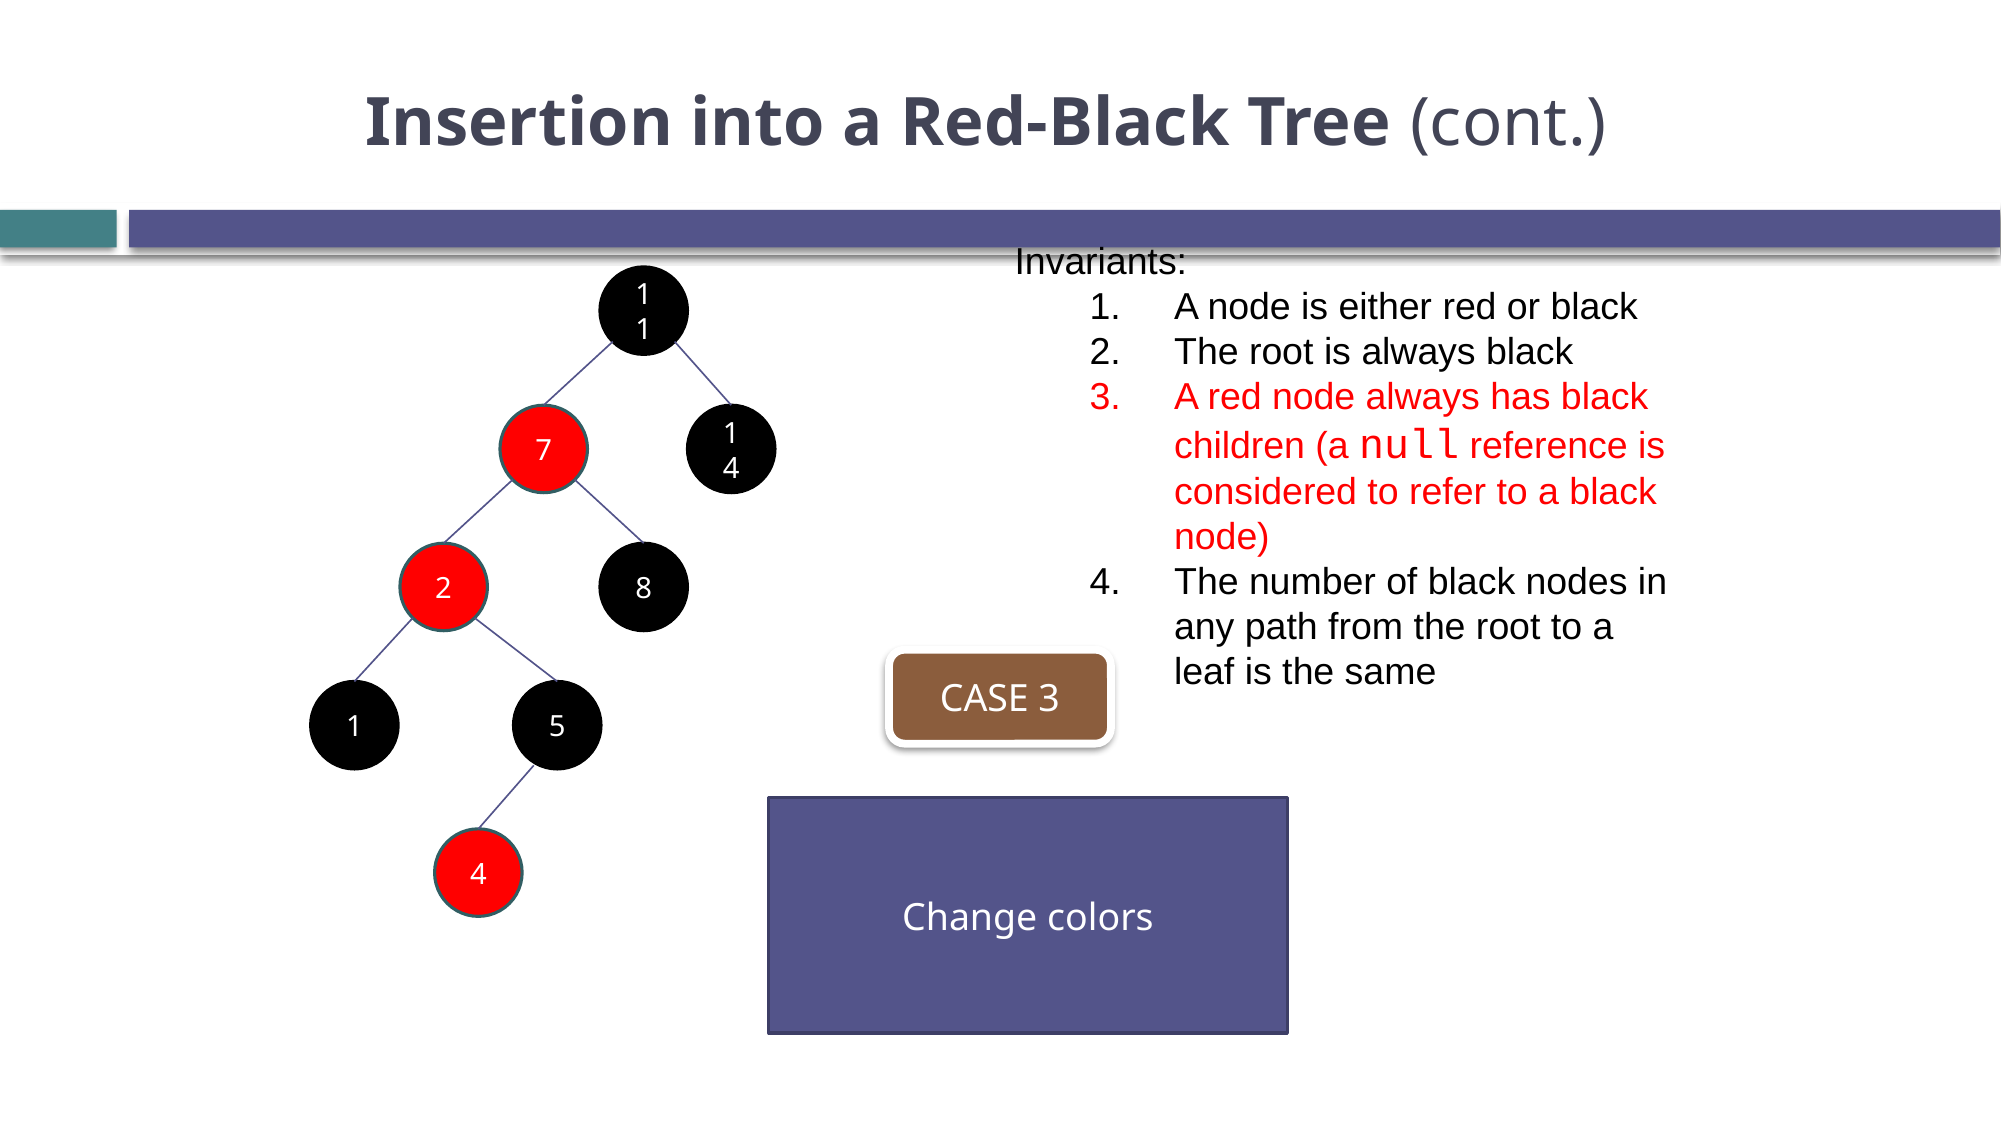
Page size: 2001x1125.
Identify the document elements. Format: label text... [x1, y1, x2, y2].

title Insertion into a Red-Black Tree (cont.) [350, 37, 1689, 201]
text_box Change colors [767, 796, 1289, 1035]
text_box 4 [433, 827, 524, 918]
text_box Invariants: A node is either red or black The root is always black A red node always has black children (a null reference is considered to refer to a black node) The number of black nodes in any path from the root to a leaf is the same [999, 229, 1688, 700]
text_box CASE 3 [885, 645, 1115, 748]
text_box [310, 266, 776, 770]
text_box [478, 764, 535, 830]
